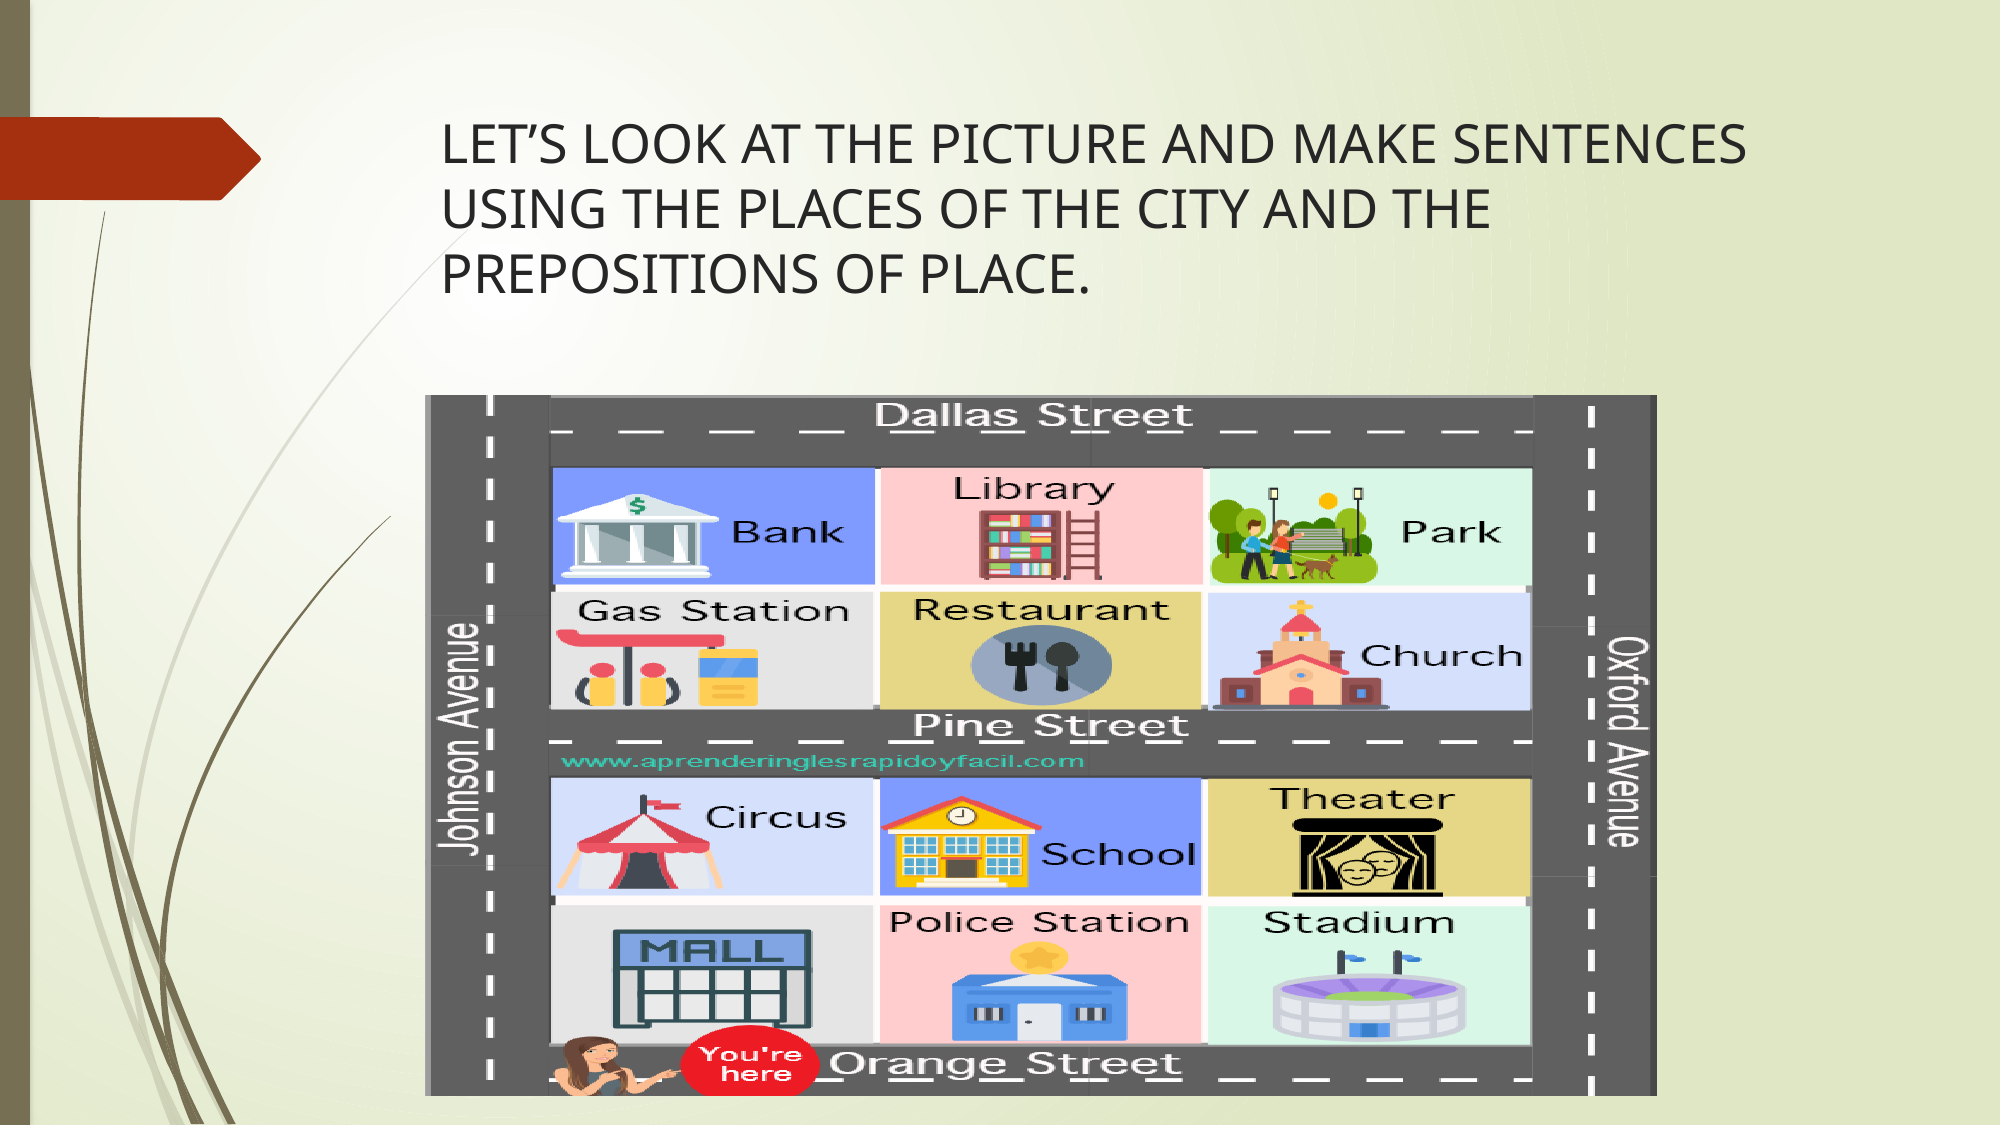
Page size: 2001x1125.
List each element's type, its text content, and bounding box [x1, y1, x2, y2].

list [425, 395, 1657, 1097]
title LET’S LOOK AT THE PICTURE AND MAKE SENTENCES USING THE PLACES OF THE CITY AND THE PREPOSITIONS OF PLACE. [425, 102, 1888, 313]
